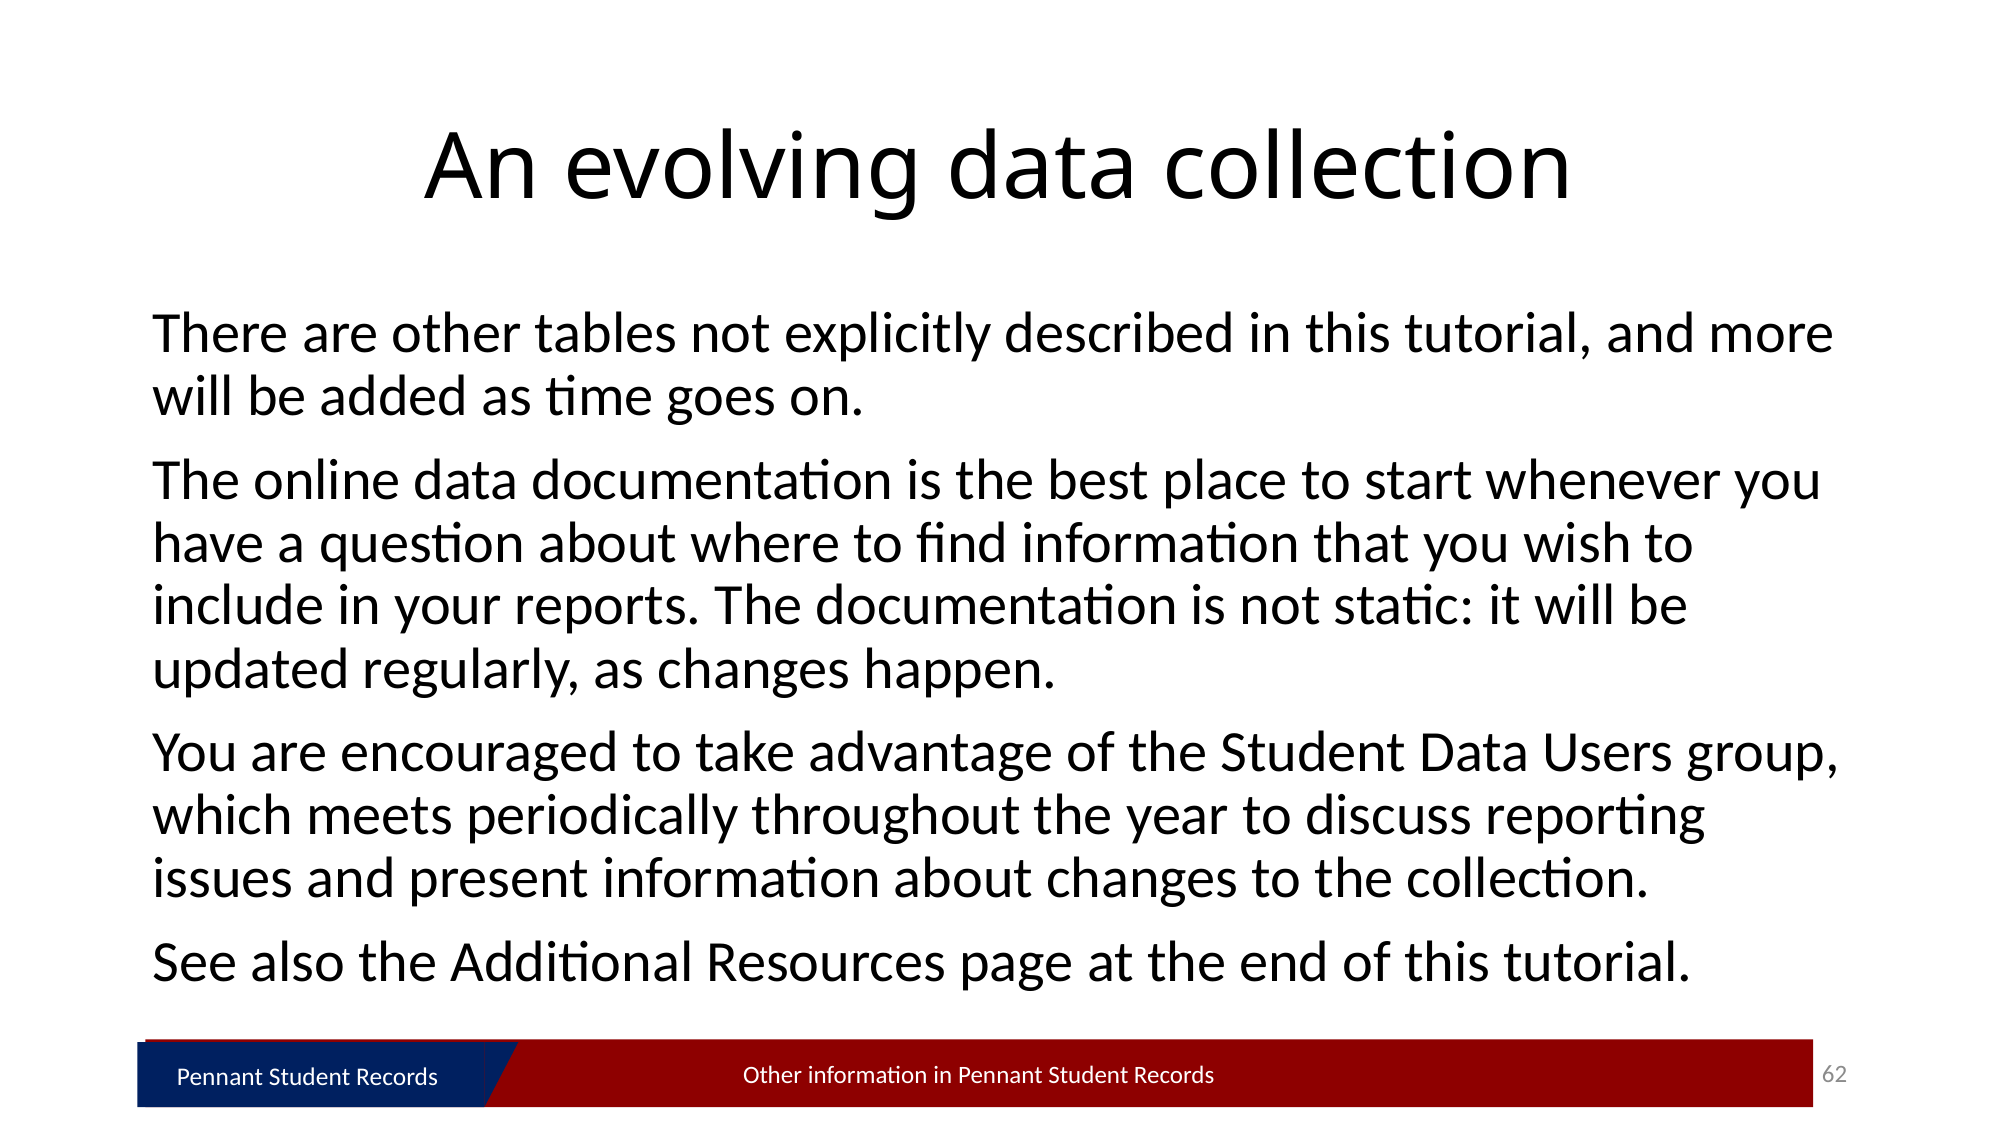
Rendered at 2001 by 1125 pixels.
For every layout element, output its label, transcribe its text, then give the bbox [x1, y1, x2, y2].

title An evolving data collection [137, 59, 1863, 278]
footer Other information in Pennant Student Records [145, 1039, 1814, 1108]
slide_number 62 [1412, 1042, 1863, 1103]
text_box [137, 1042, 519, 1108]
list There are other tables not explicitly described in this tutorial, and more will be added as time goes on. The online data documentation is the best place to start whenever you have a question about where to find information that you wish to include in your reports. The documentation is not static: it will be updated regularly, as changes happen. You are encouraged to take advantage of the Student Data Users group, which meets periodically throughout the year to discuss reporting issues and present information about changes to the collection. See also the Additional Resources page at the end of this tutorial. [137, 294, 1863, 1009]
